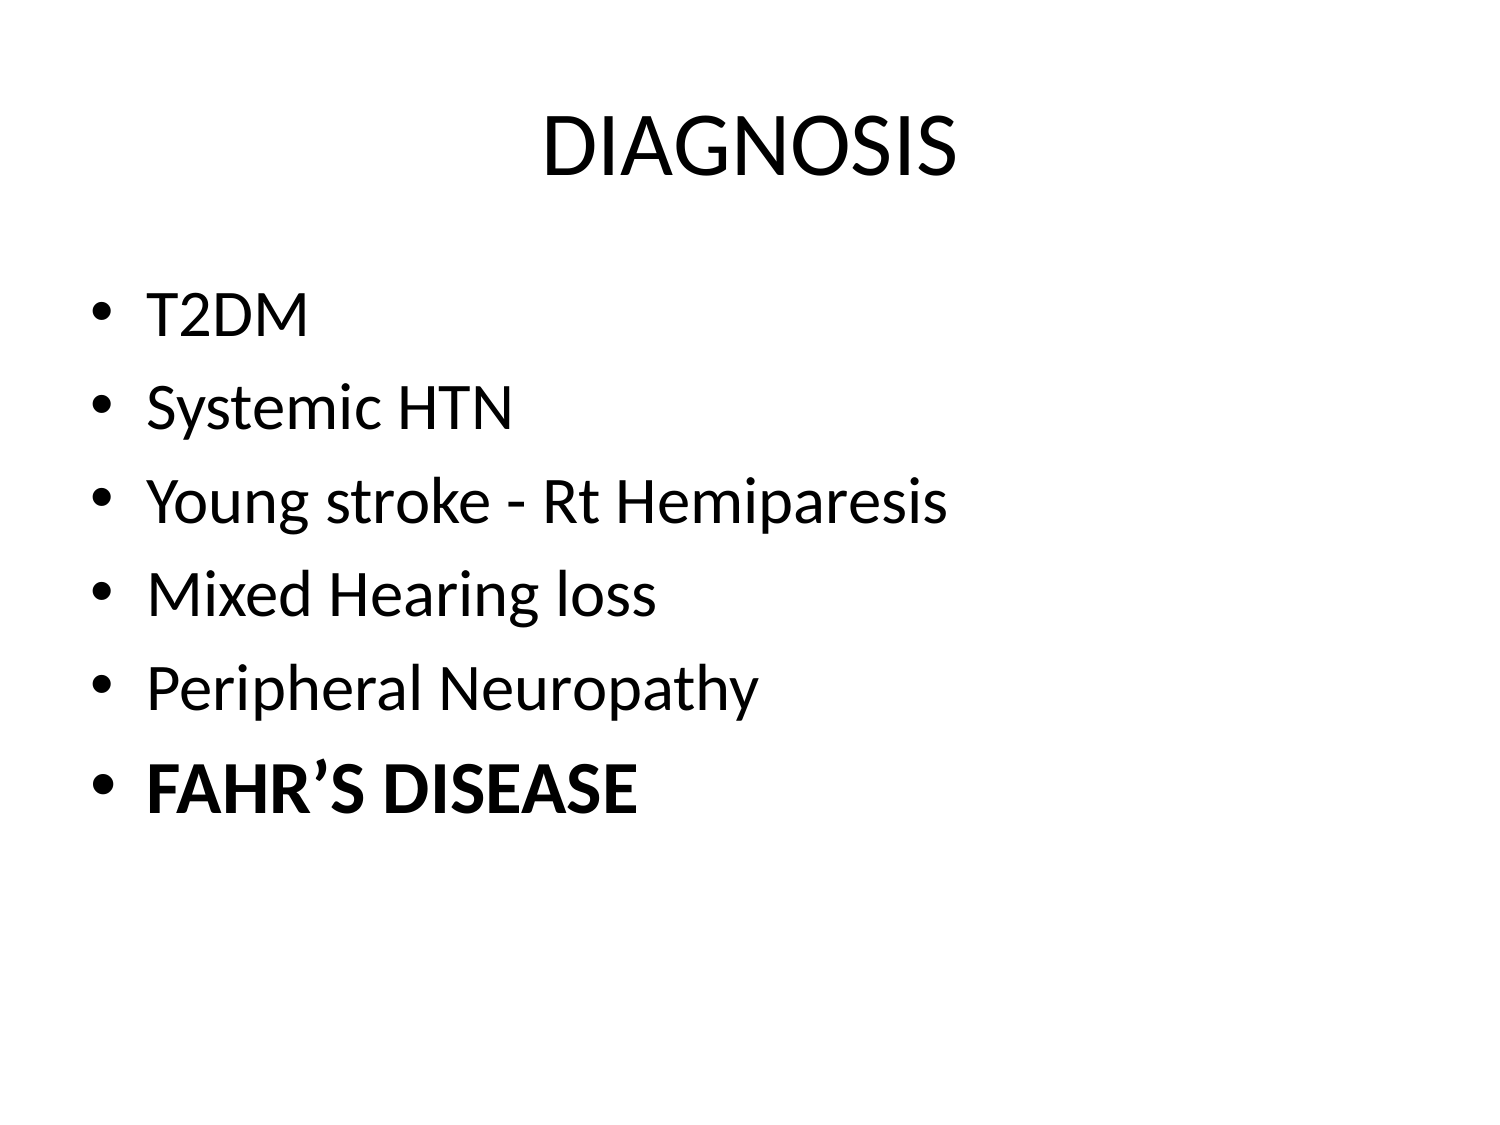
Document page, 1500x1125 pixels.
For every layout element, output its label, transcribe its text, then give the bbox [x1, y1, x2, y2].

title DIAGNOSIS [75, 45, 1425, 233]
list T2DM Systemic HTN Young stroke - Rt Hemiparesis Mixed Hearing loss Peripheral Neuropathy FAHR’S DISEASE [75, 262, 1425, 1005]
